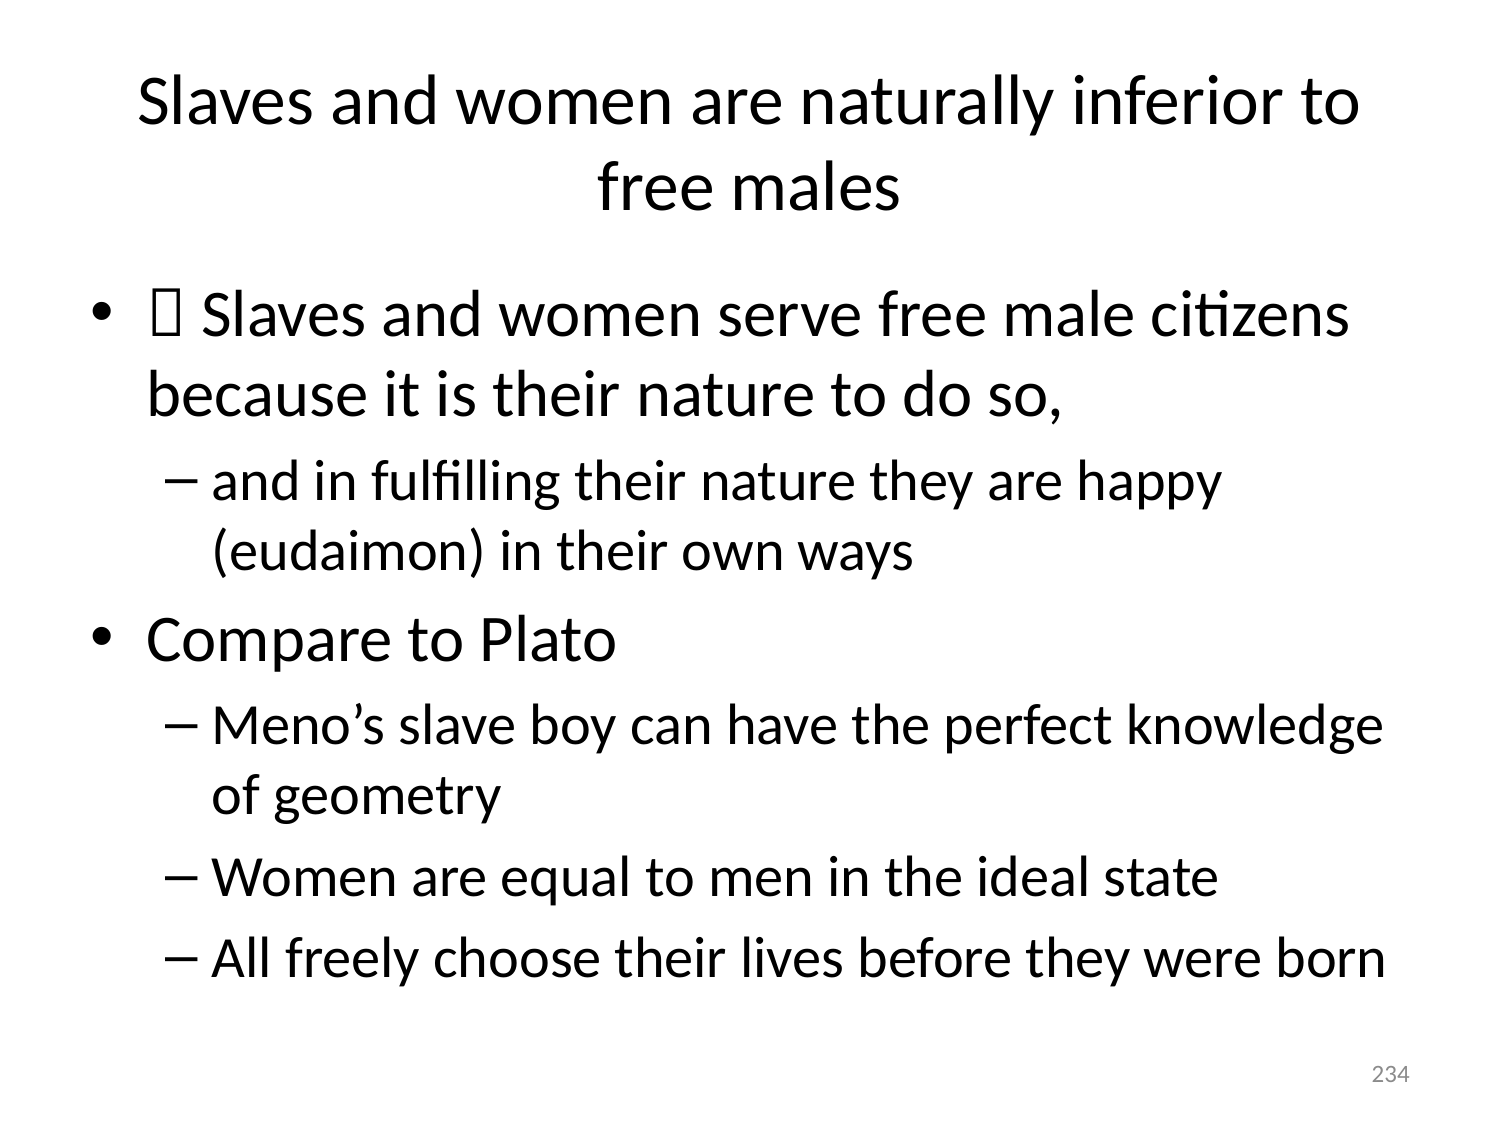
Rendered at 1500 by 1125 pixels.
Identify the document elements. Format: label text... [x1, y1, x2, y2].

title Slaves and women are naturally inferior to free males [75, 45, 1425, 233]
list  Slaves and women serve free male citizens because it is their nature to do so, and in fulfilling their nature they are happy (eudaimon) in their own ways Compare to Plato Meno’s slave boy can have the perfect knowledge of geometry Women are equal to men in the ideal state All freely choose their lives before they were born [75, 262, 1425, 1005]
slide_number 234 [1074, 1042, 1425, 1103]
